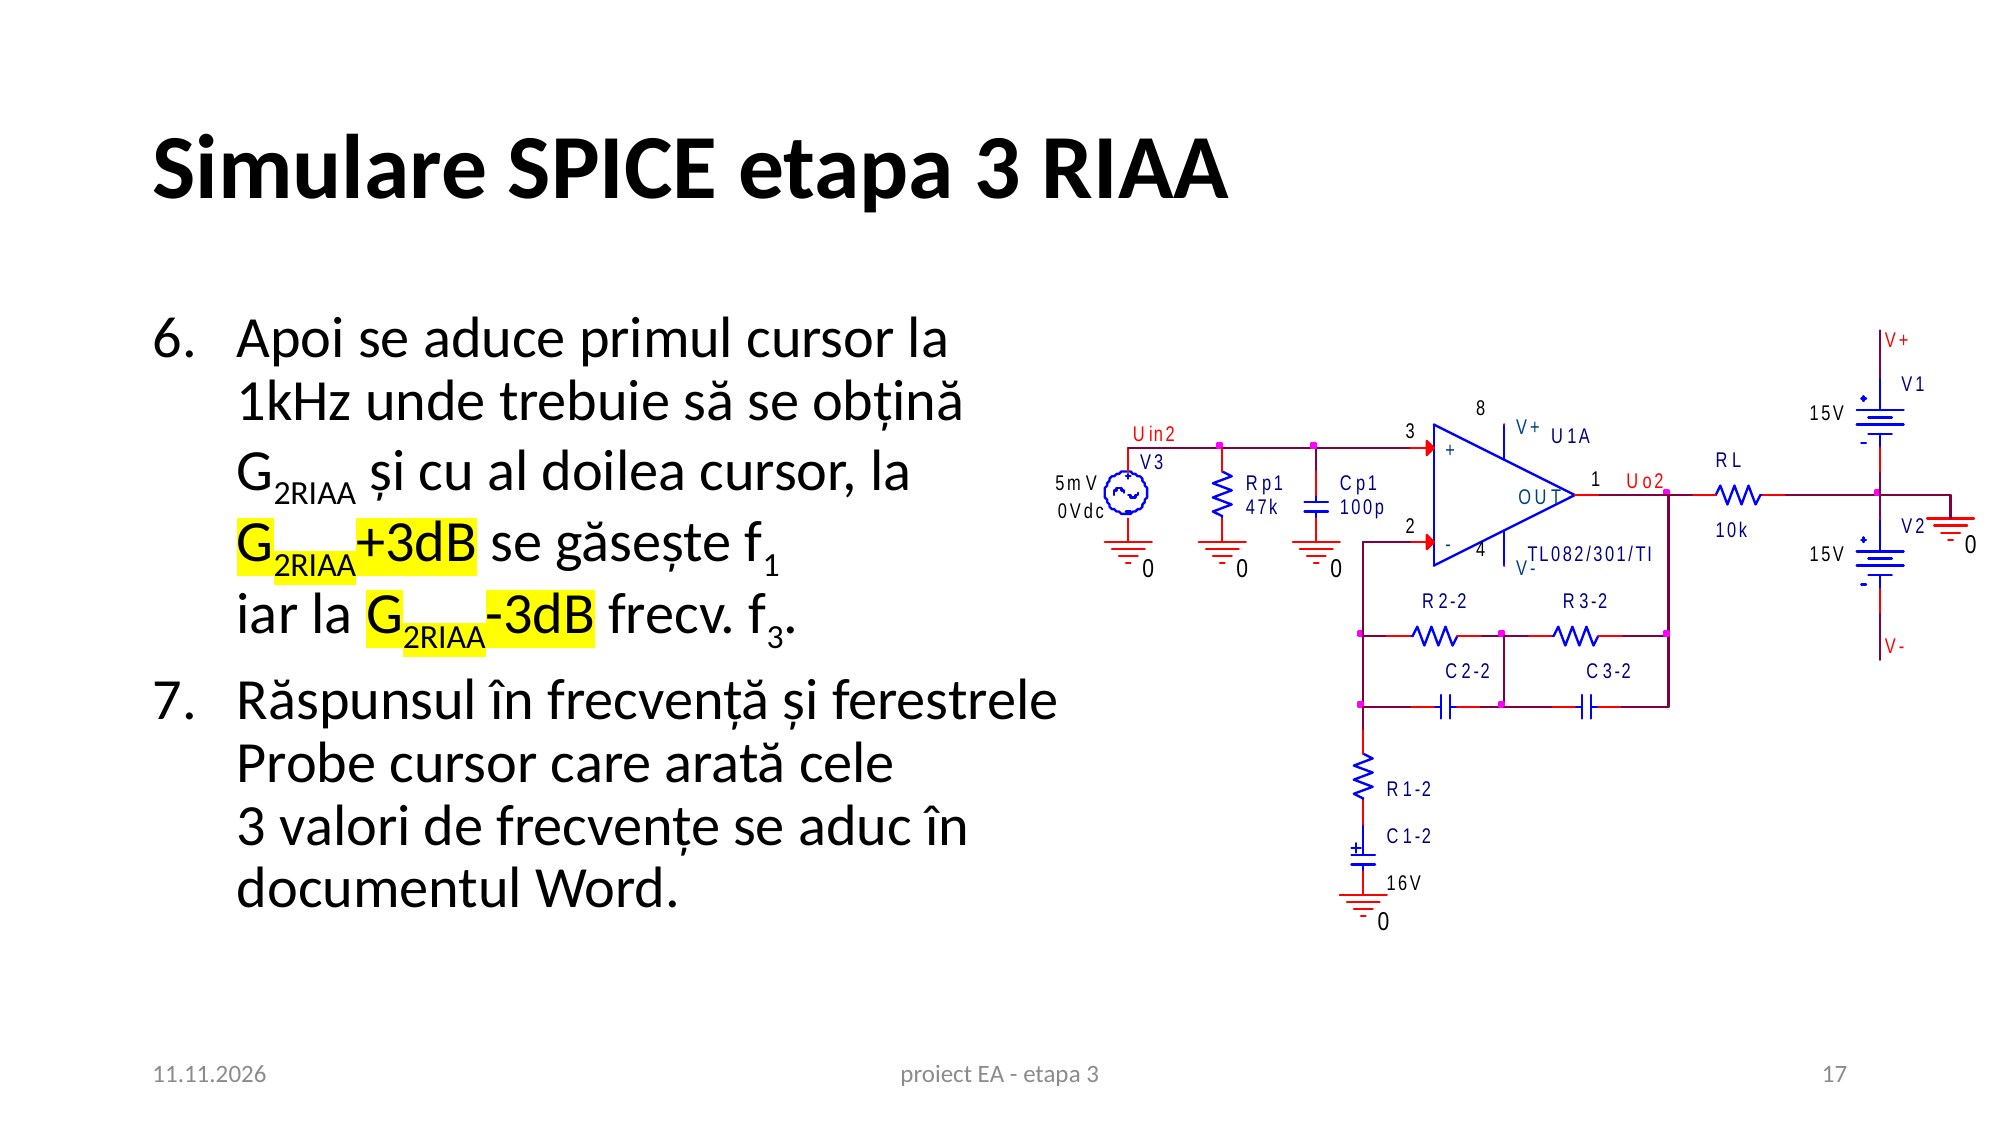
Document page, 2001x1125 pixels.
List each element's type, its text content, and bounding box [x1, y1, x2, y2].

slide_number 17 [1412, 1042, 1863, 1103]
footer proiect EA - etapa 3 [662, 1042, 1338, 1103]
picture [1053, 306, 1993, 954]
title Simulare SPICE etapa 3 RIAA [137, 59, 1863, 278]
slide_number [137, 1042, 588, 1103]
list Apoi se aduce primul cursor la 1kHz unde trebuie să se obțină G2RIAA și cu al doilea cursor, la G2RIAA+3dB se găsește f1 iar la G2RIAA-3dB frecv. f3. Răspunsul în frecvență și ferestrele Probe cursor care arată cele 3 valori de frecvențe se aduc în documentul Word. [137, 299, 1863, 1014]
